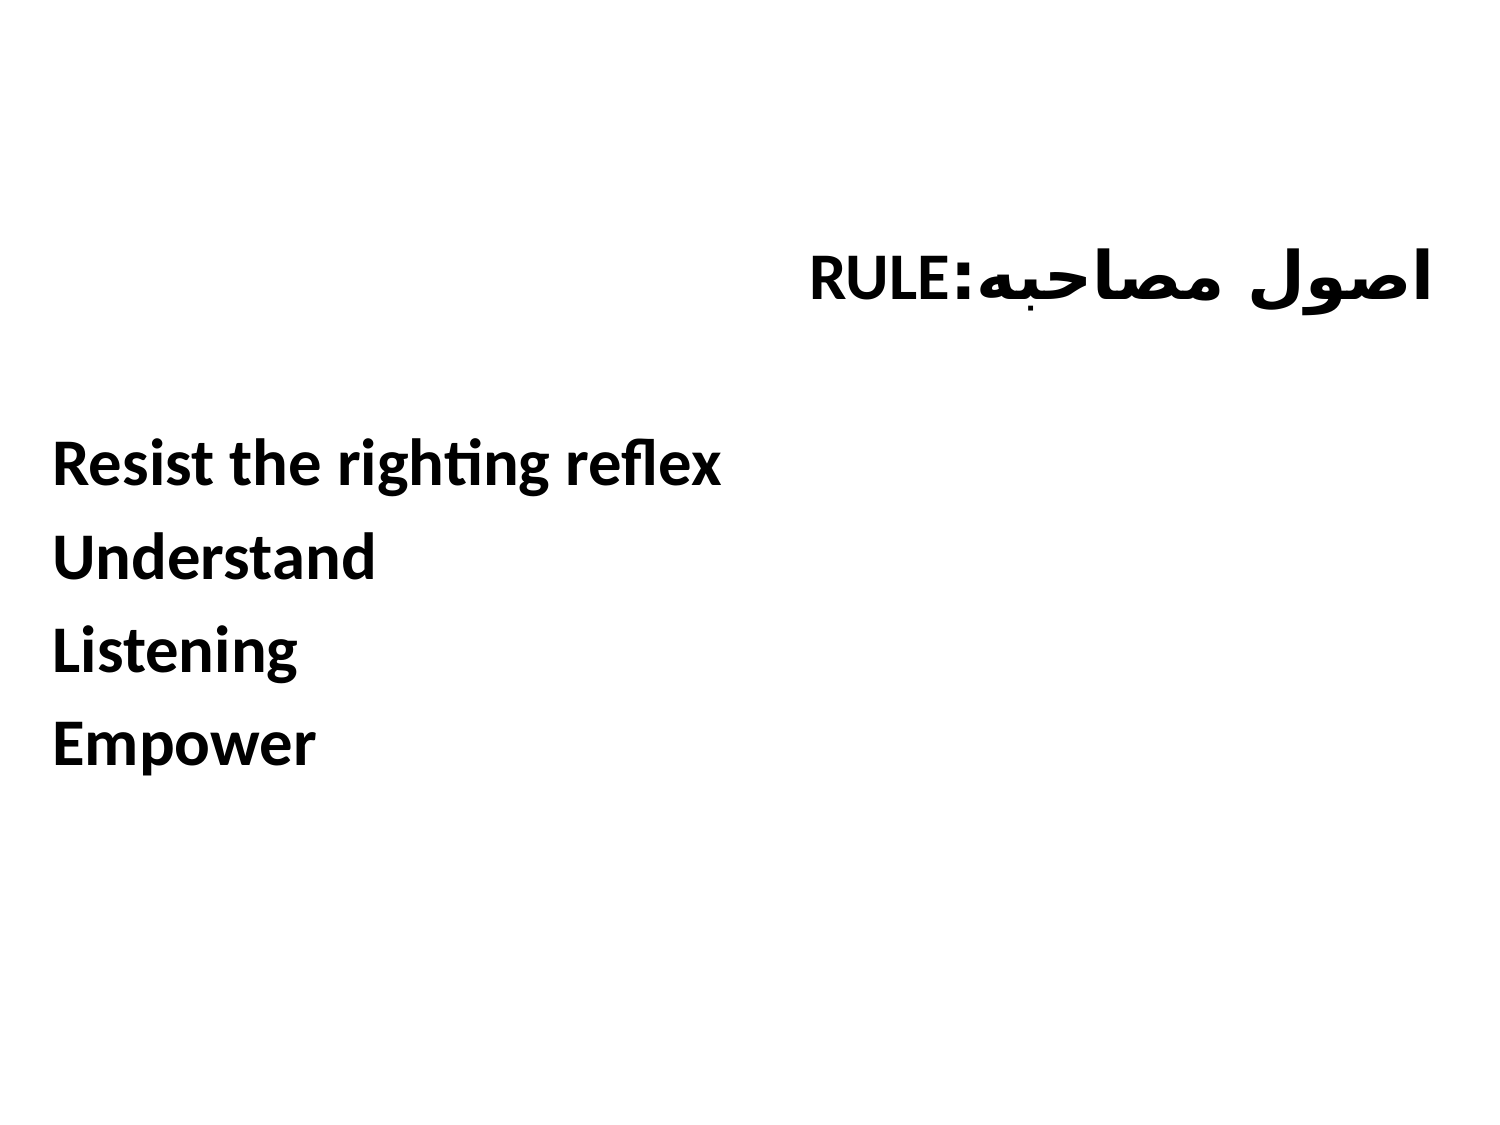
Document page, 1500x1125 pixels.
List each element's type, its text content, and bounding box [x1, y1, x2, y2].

list اصول مصاحبه:RULE Resist the righting reflex Understand Listening Empower [37, 224, 1451, 1125]
